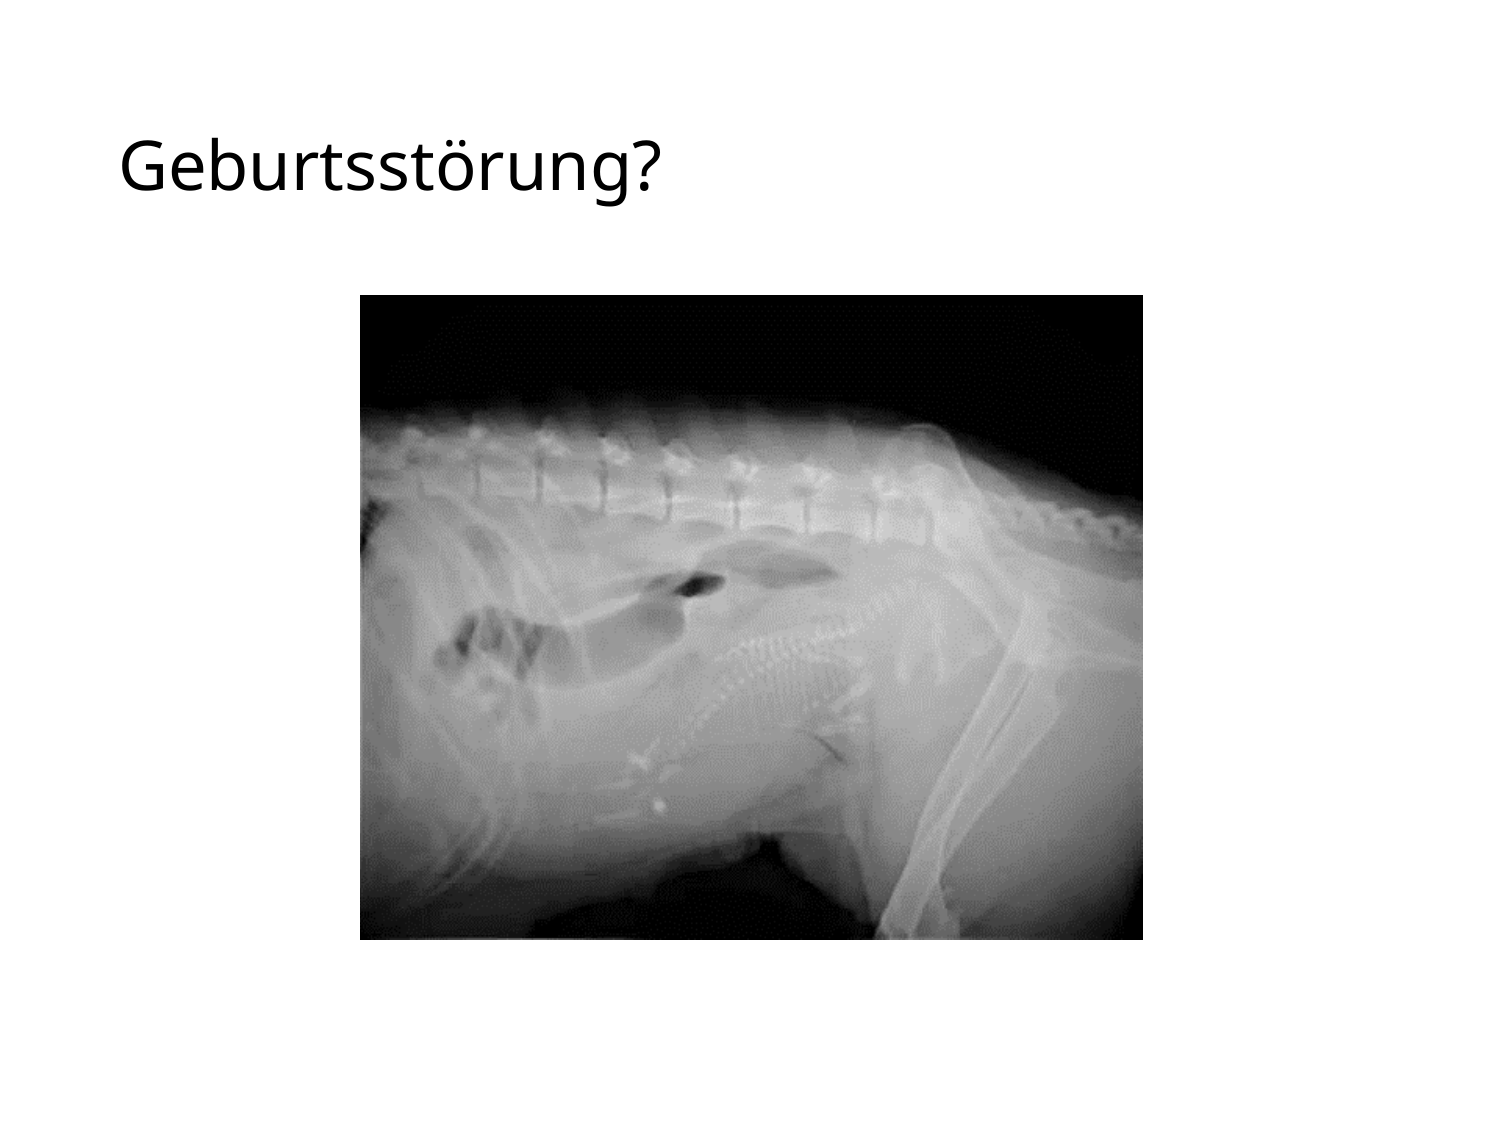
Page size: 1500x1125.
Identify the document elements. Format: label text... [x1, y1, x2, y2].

title Geburtsstörung? [103, 59, 1397, 278]
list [360, 295, 1143, 940]
